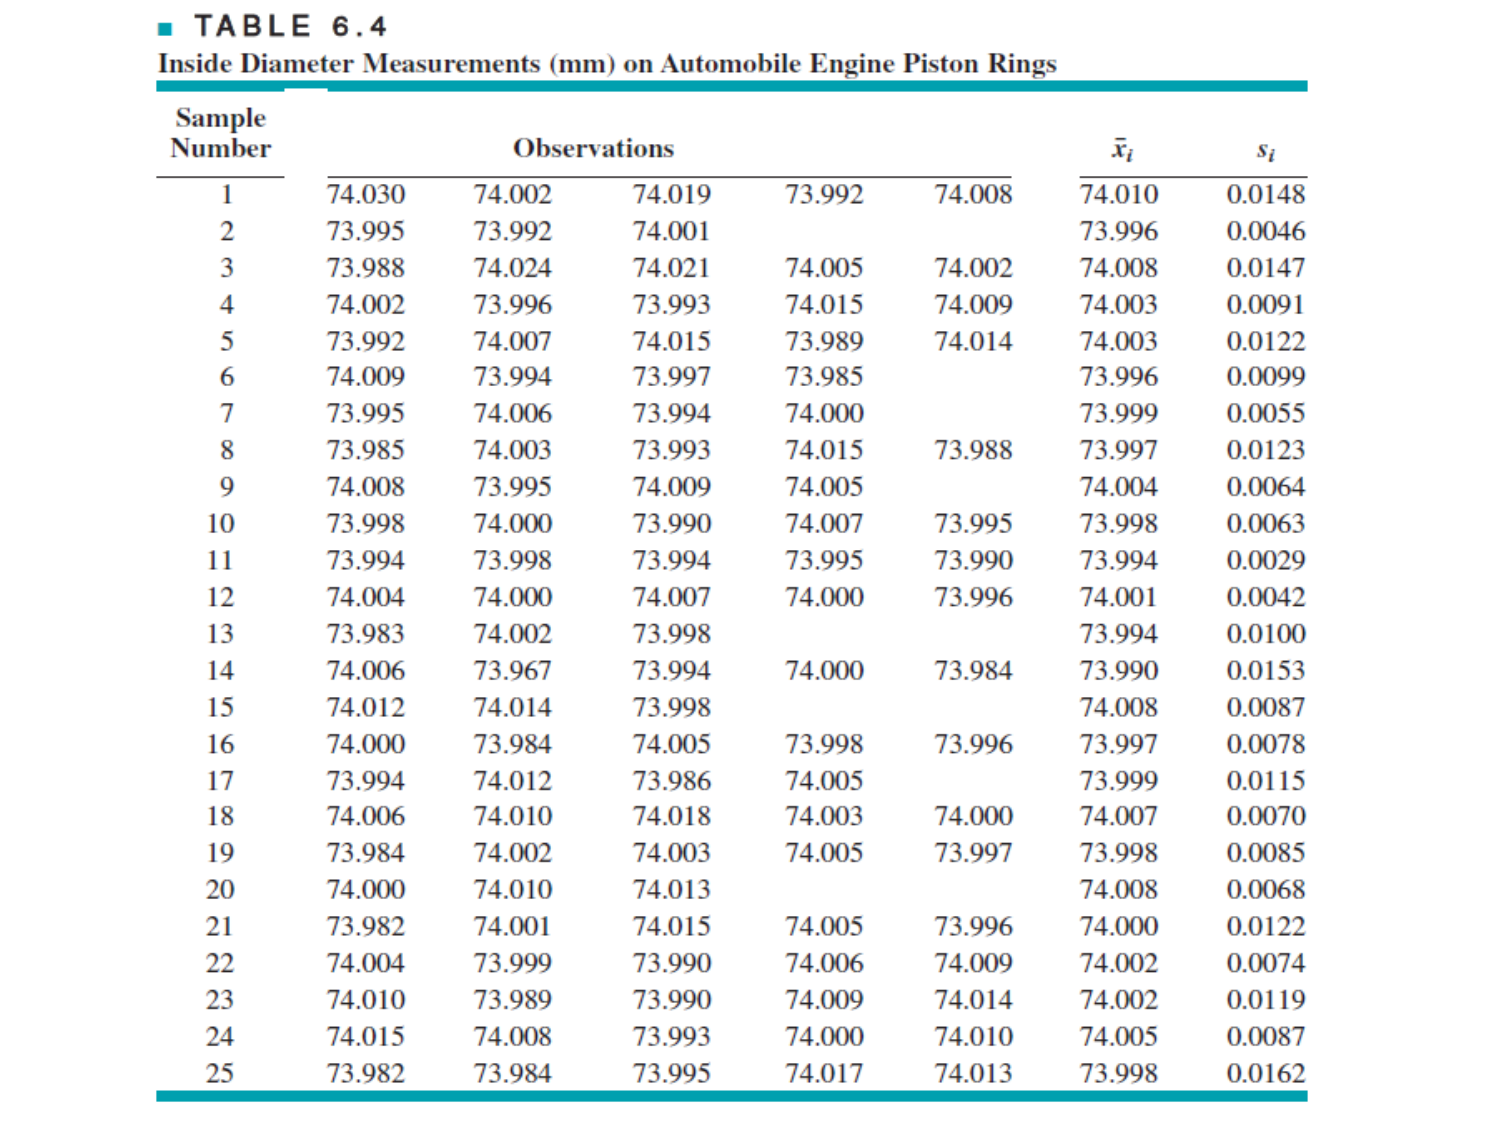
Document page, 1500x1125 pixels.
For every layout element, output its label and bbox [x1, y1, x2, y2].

picture [149, 12, 1313, 1111]
